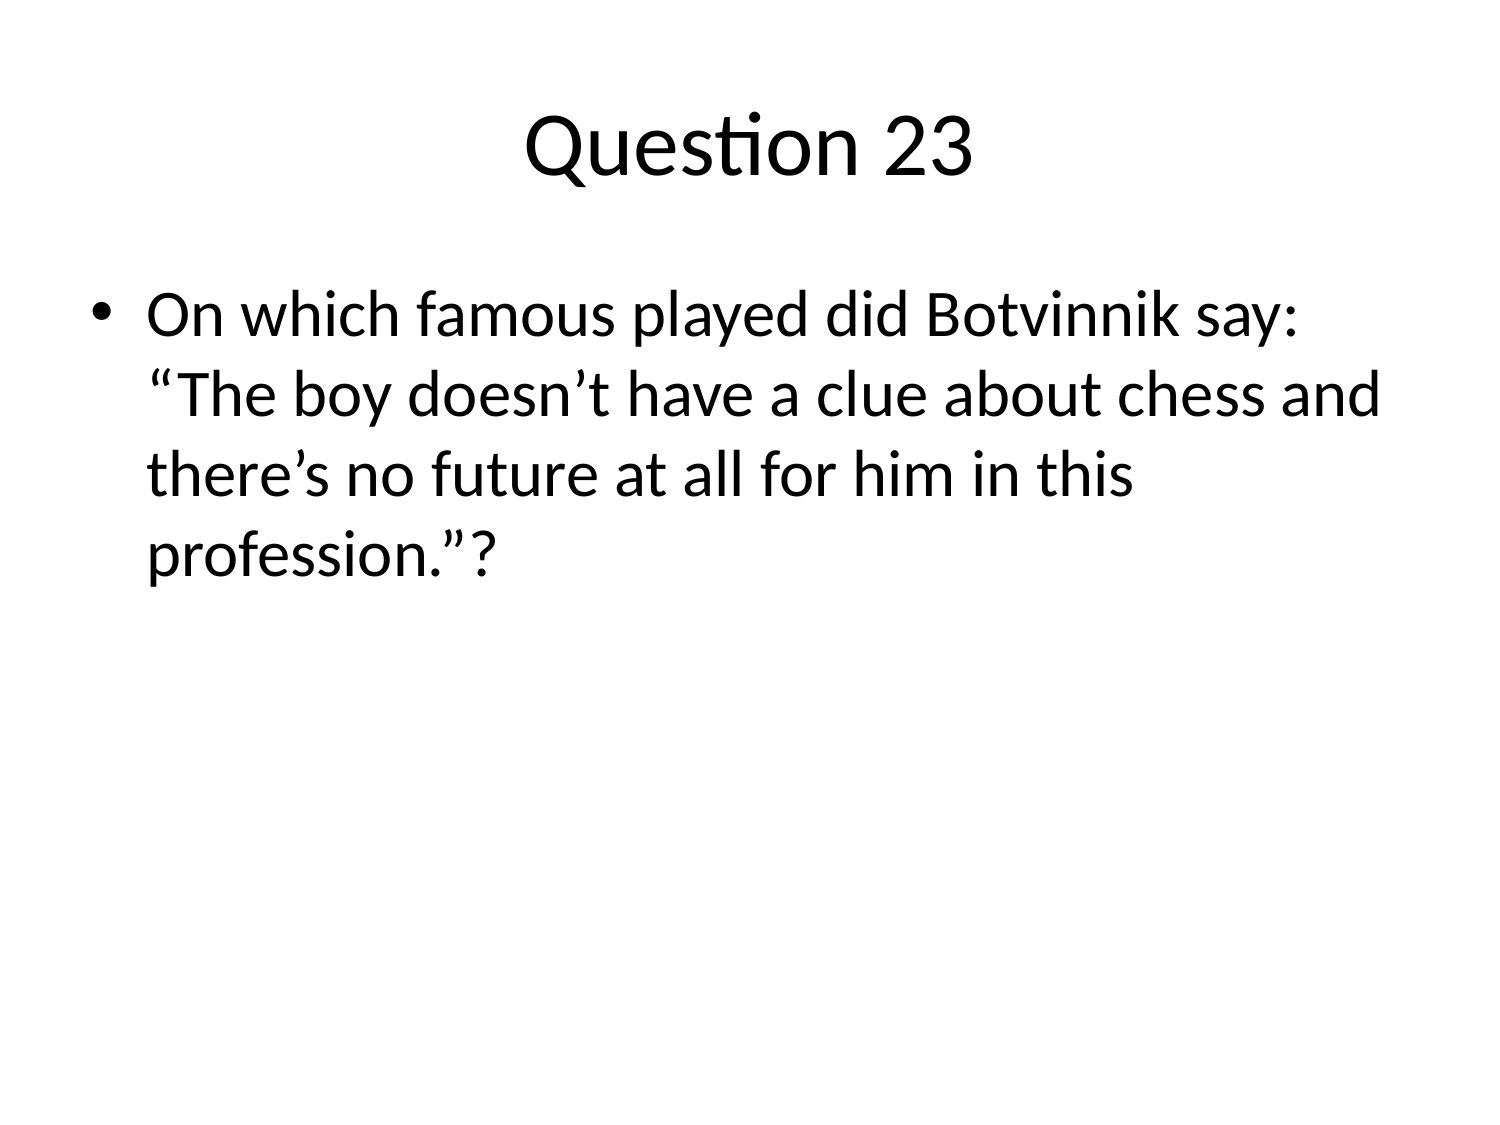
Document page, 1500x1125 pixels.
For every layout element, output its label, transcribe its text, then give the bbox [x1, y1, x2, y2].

title Question 23 [75, 45, 1425, 233]
list On which famous played did Botvinnik say: “The boy doesn’t have a clue about chess and there’s no future at all for him in this profession.”? [75, 262, 1425, 1005]
